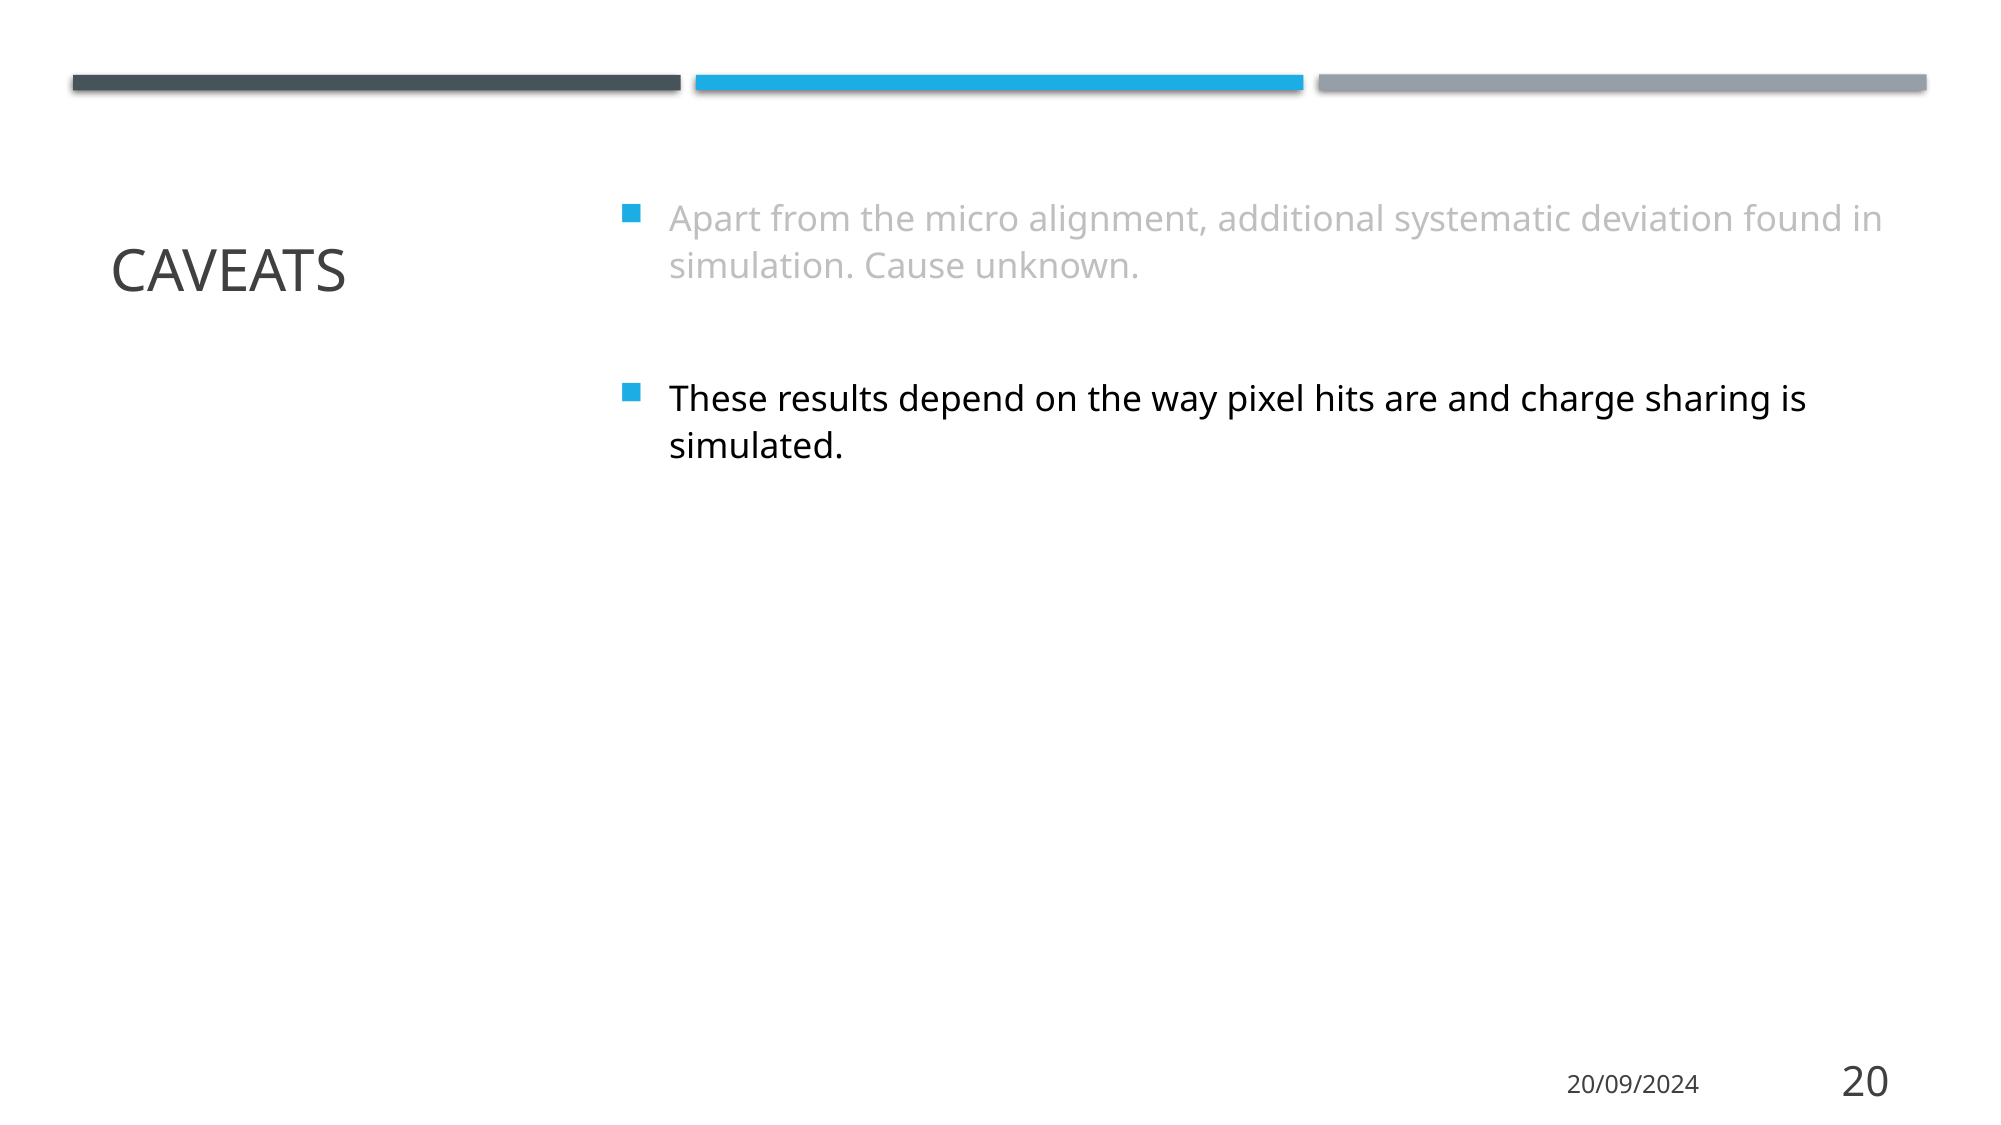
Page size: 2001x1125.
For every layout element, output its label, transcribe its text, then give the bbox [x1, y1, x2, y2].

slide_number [1247, 1053, 1715, 1114]
text_box Apart from the micro alignment, additional systematic deviation found in simulation. Cause unknown. These results depend on the way pixel hits are and charge sharing is simulated. [603, 184, 1935, 781]
title Caveats [95, 115, 1905, 311]
slide_number 20 [1732, 1053, 1905, 1114]
